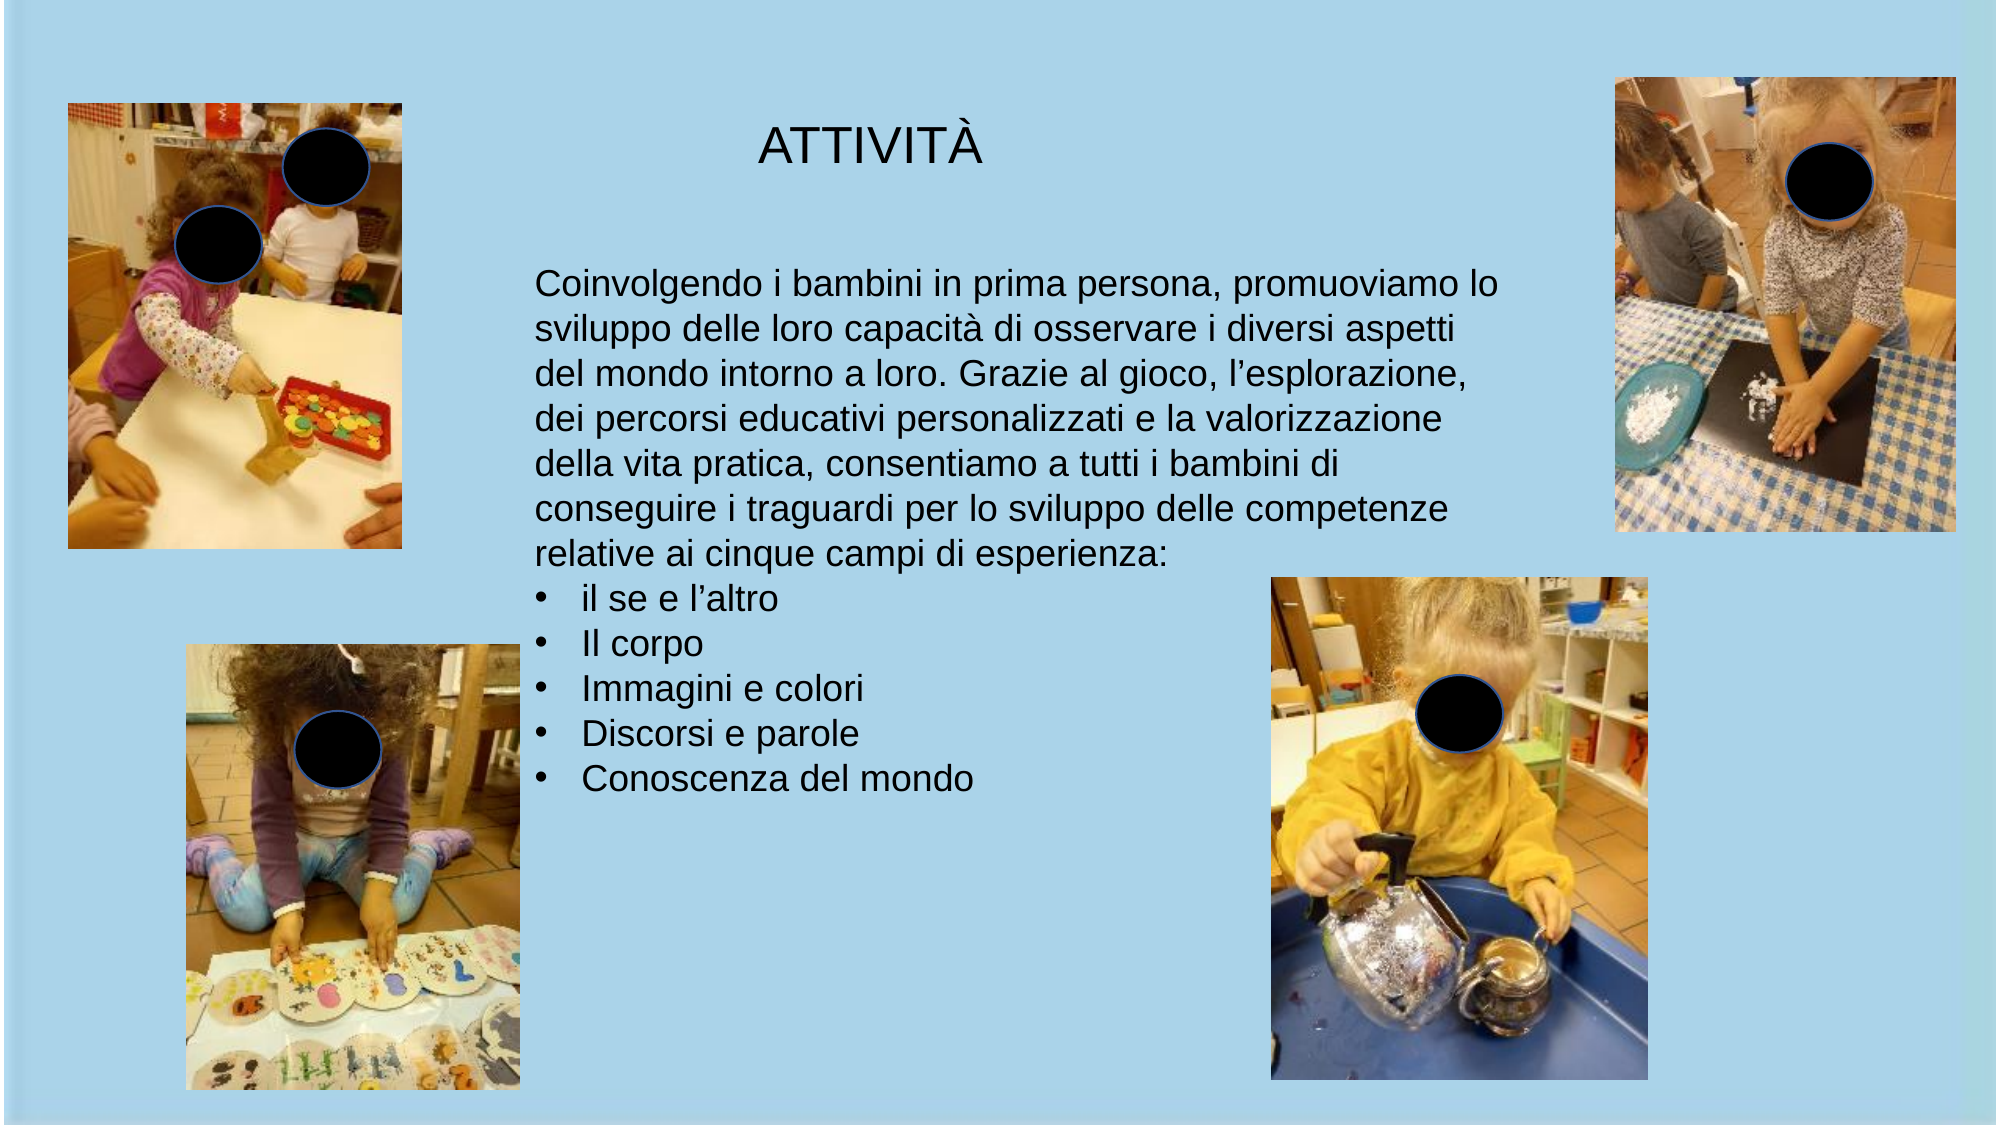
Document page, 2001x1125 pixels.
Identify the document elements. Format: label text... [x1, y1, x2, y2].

text_box Attività [1996, 103, 2000, 182]
picture [3, 0, 1996, 1125]
